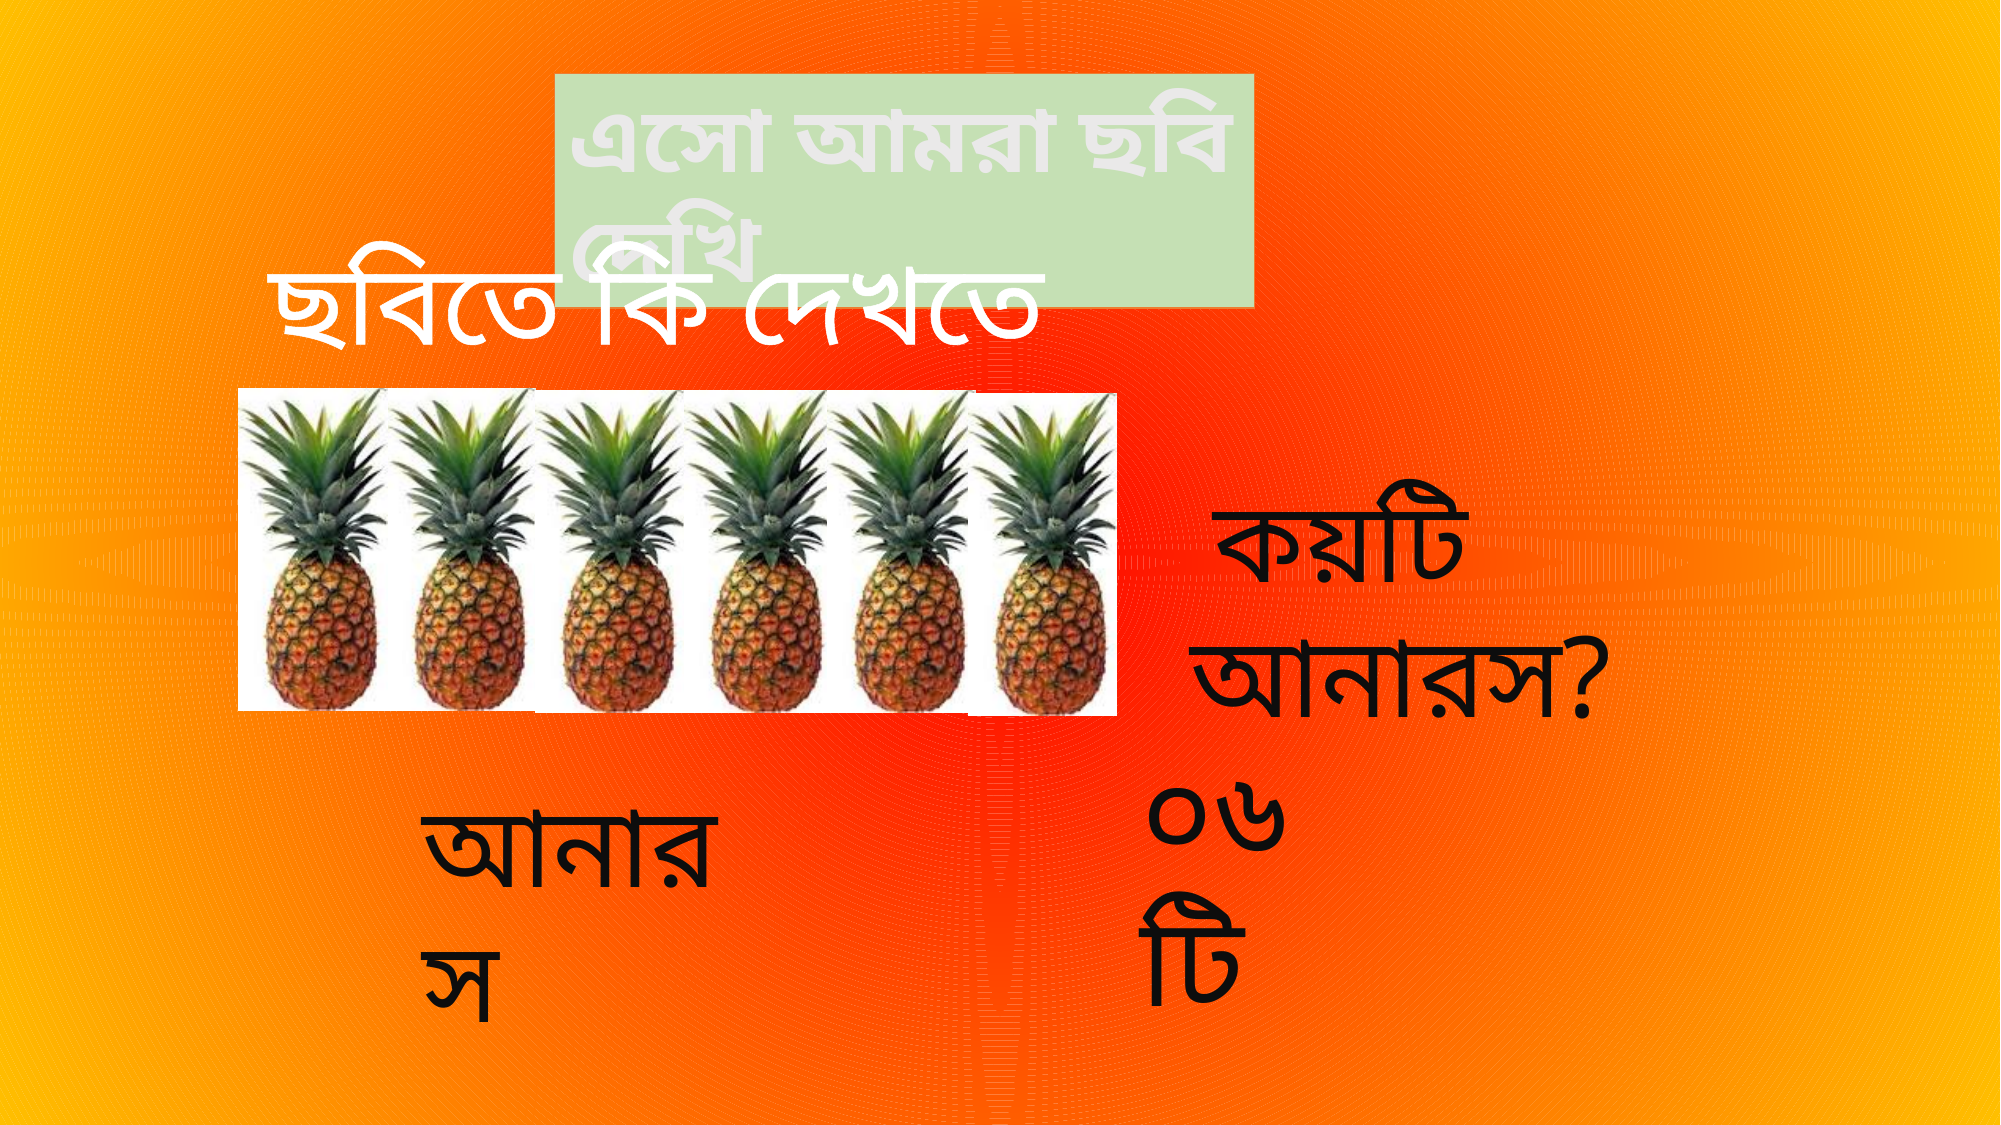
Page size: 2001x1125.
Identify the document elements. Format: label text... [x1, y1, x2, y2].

text_box এসো আমরা ছবি দেখি [554, 73, 1255, 224]
text_box ছবিতে কি দেখতে পাচ্ছো? [227, 224, 1281, 510]
text_box ০৬টি [1126, 723, 1382, 1125]
text_box কয়টি আনারস? [1175, 462, 1858, 748]
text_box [238, 388, 1117, 716]
text_box আনারস [407, 767, 763, 1053]
